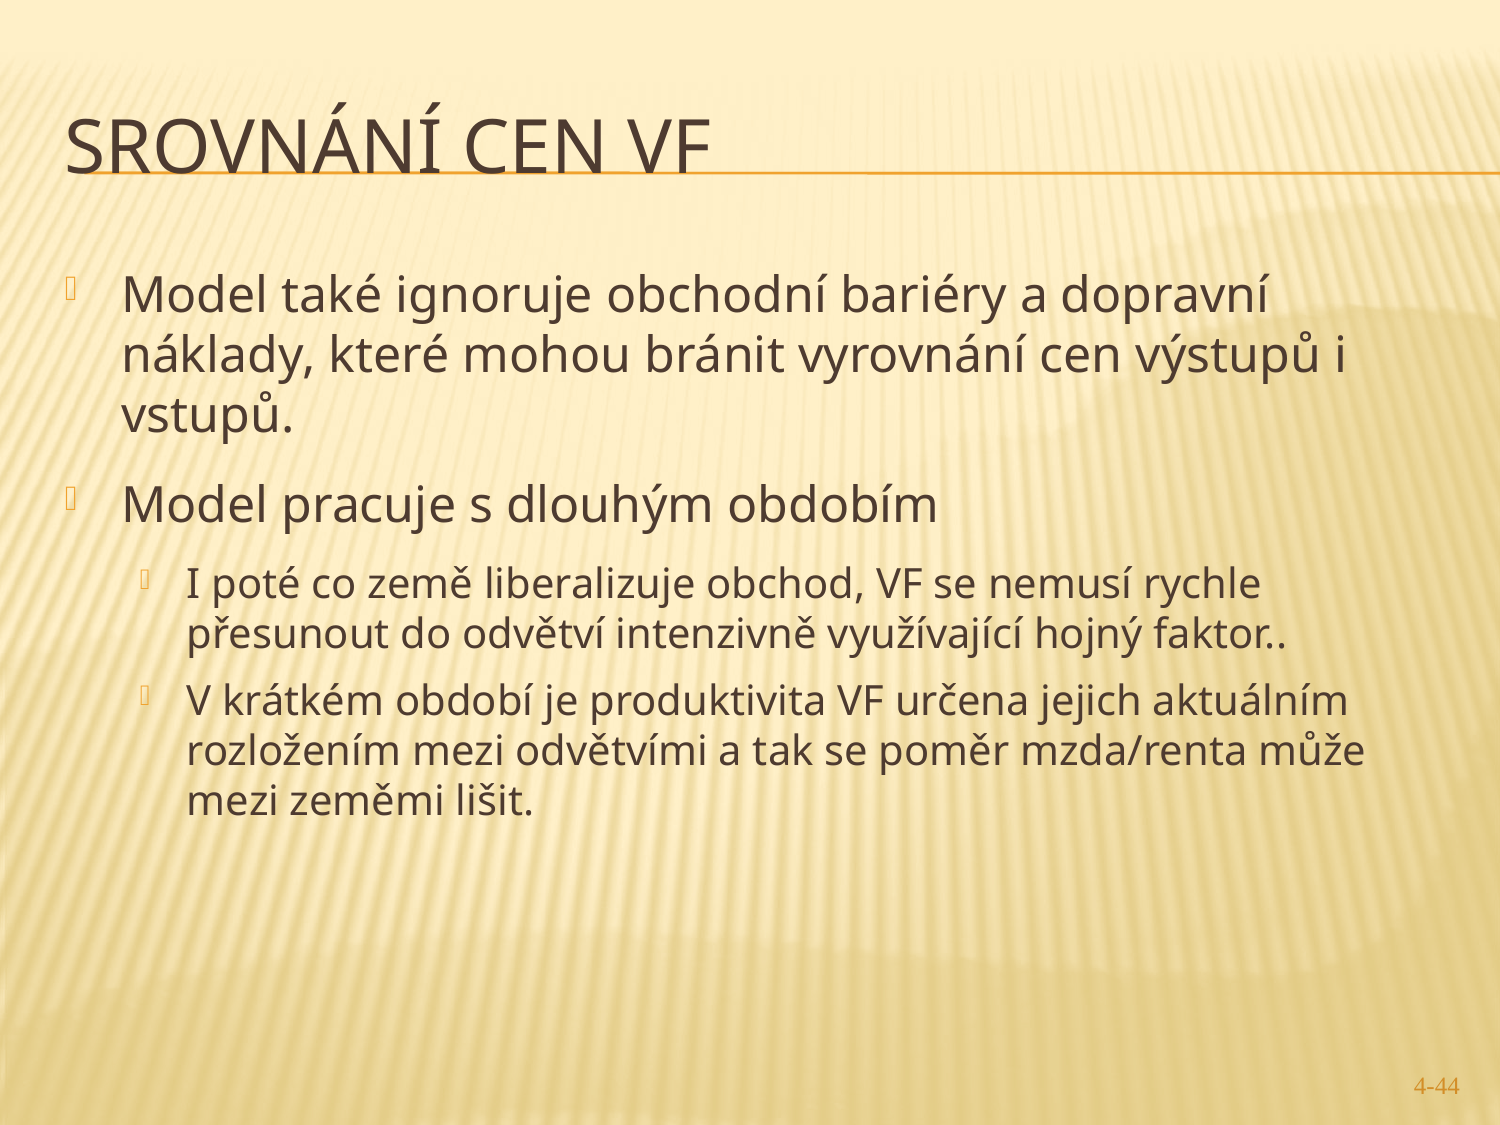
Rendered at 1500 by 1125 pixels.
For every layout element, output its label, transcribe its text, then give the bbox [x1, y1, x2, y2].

list Model také ignoruje obchodní bariéry a dopravní náklady, které mohou bránit vyrovnání cen výstupů i vstupů. Model pracuje s dlouhým obdobím I poté co země liberalizuje obchod, VF se nemusí rychle přesunout do odvětví intenzivně využívající hojný faktor.. V krátkém období je produktivita VF určena jejich aktuálním rozložením mezi odvětvími a tak se poměr mzda/renta může mezi zeměmi lišit. [50, 254, 1475, 998]
slide_number 4-44 [1350, 1061, 1475, 1103]
title Srovnání cen VF [50, 75, 1475, 213]
